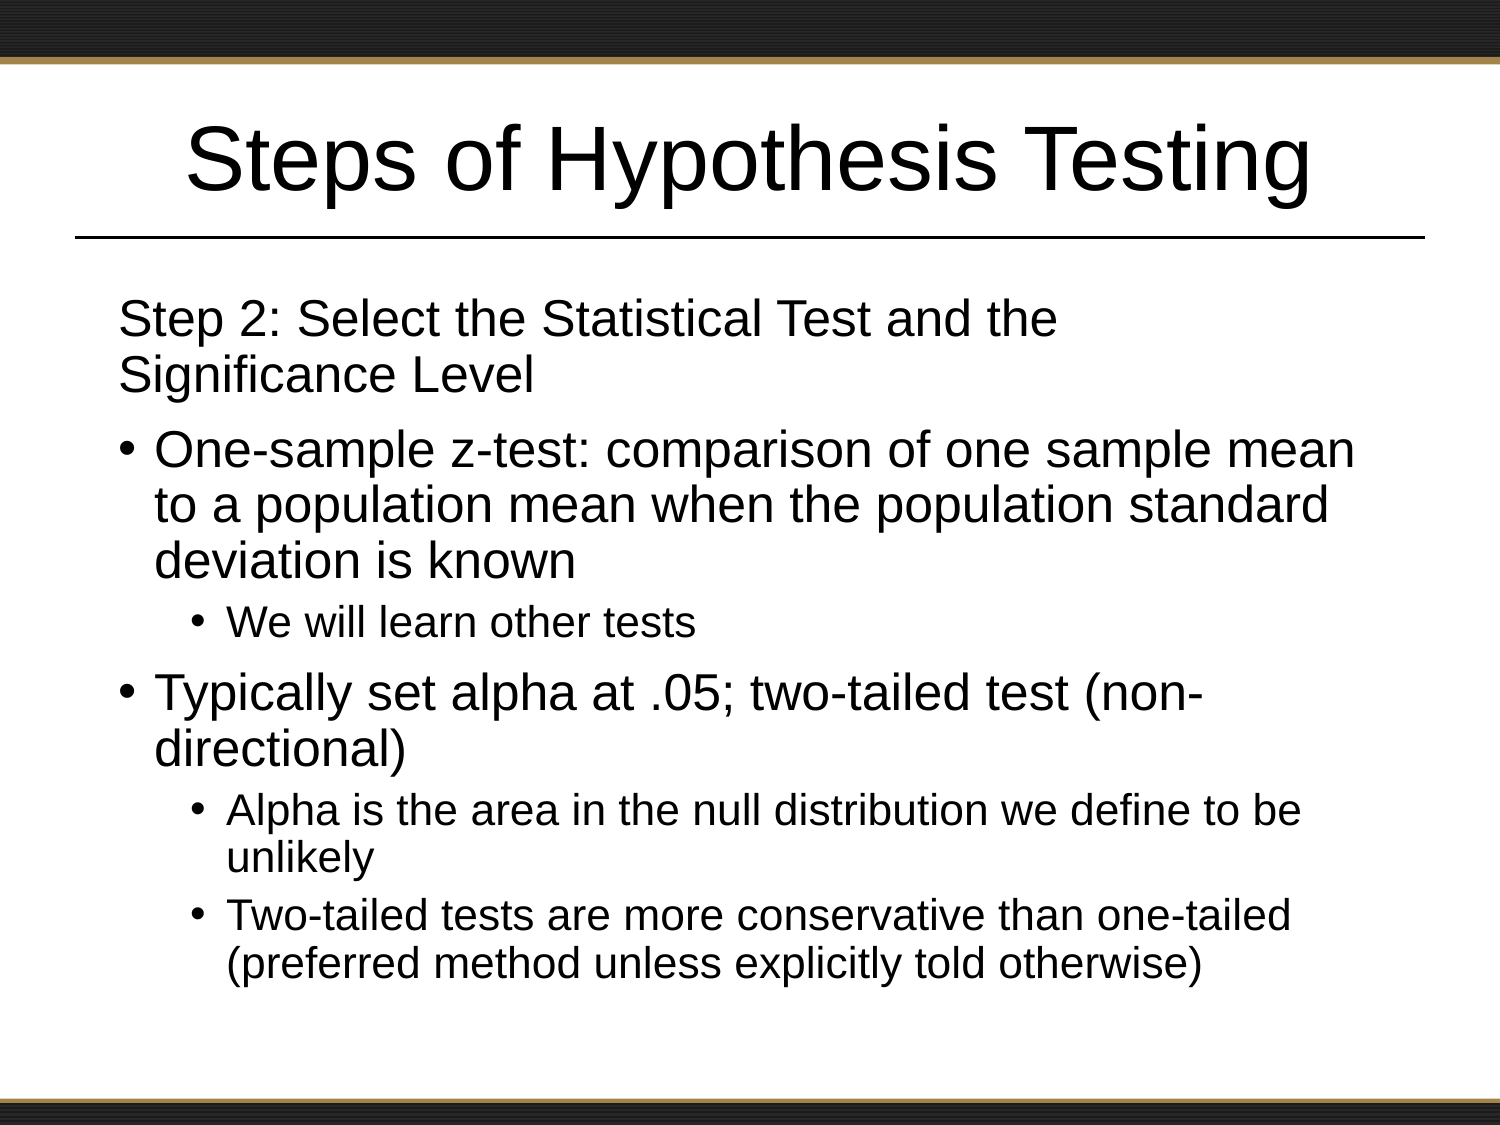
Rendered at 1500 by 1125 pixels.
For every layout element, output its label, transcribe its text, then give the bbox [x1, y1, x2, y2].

picture [0, 1103, 1500, 1125]
picture [0, 0, 1500, 57]
list Step 2: Select the Statistical Test and the Significance Level One-sample z-test: comparison of one sample mean to a population mean when the population standard deviation is known We will learn other tests Typically set alpha at .05; two-tailed test (non-directional) Alpha is the area in the null distribution we define to be unlikely Two-tailed tests are more conservative than one-tailed (preferred method unless explicitly told otherwise) [103, 284, 1397, 999]
title Steps of Hypothesis Testing [103, 52, 1397, 270]
